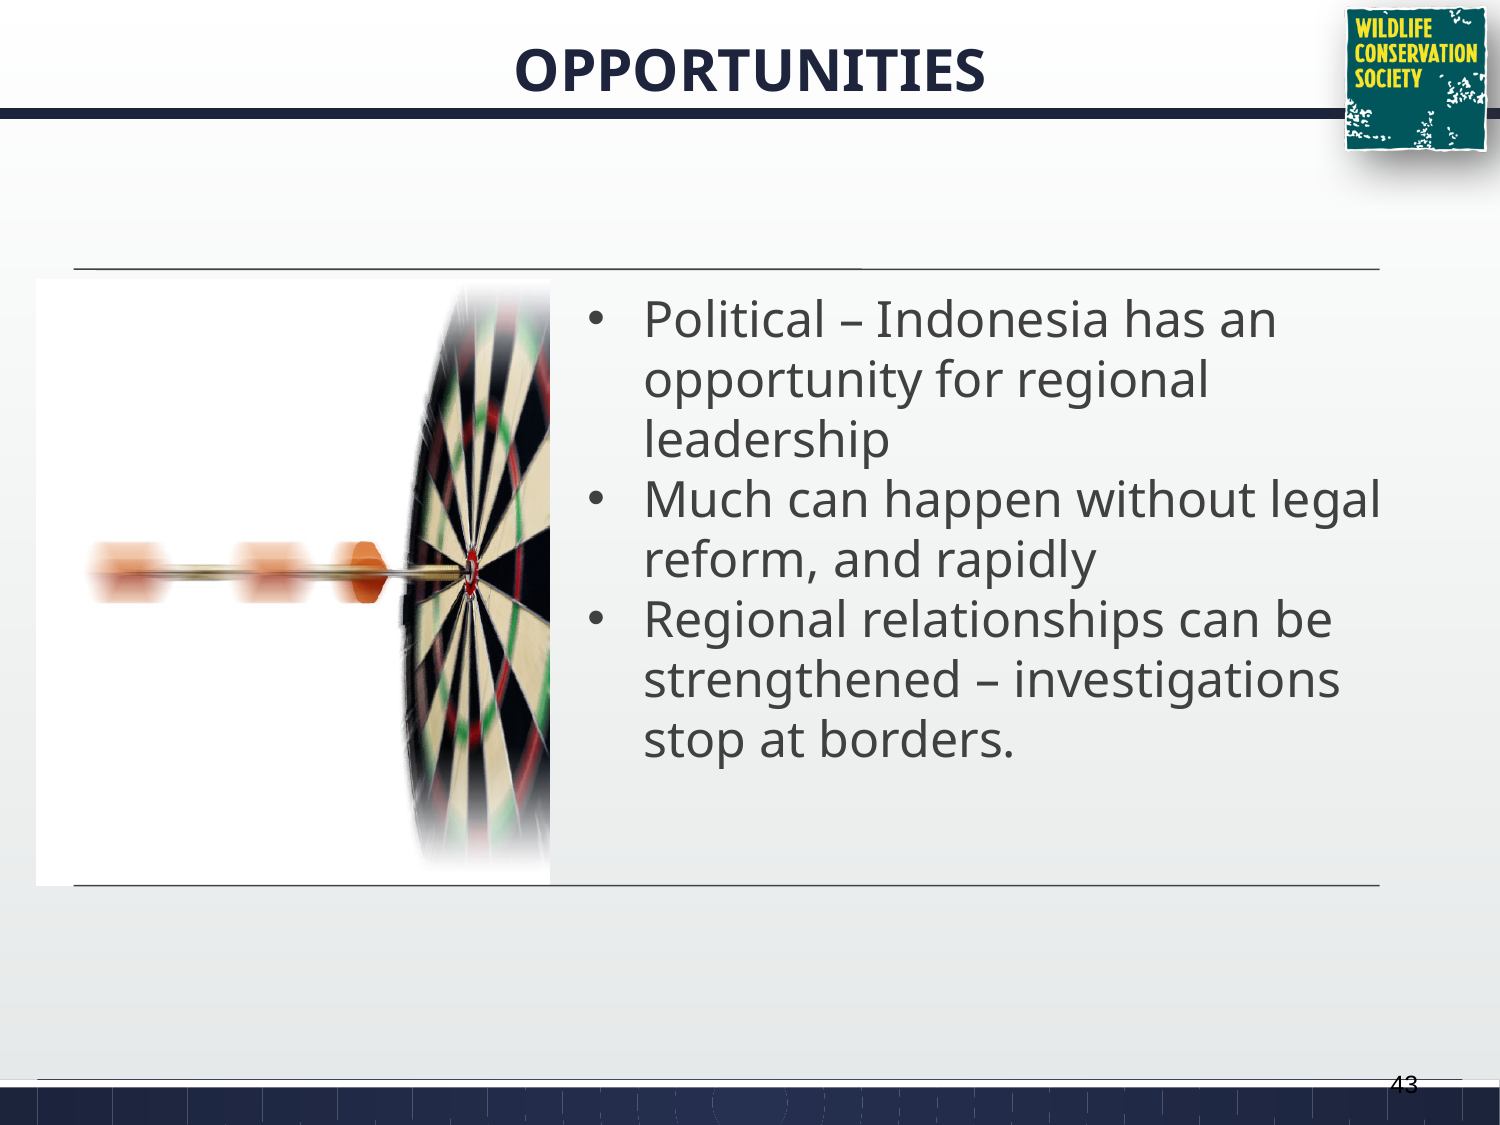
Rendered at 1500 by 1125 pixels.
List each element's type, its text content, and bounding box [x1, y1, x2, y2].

title Opportunities [50, 24, 1450, 111]
picture [36, 279, 550, 886]
picture [1336, 0, 1497, 161]
slide_number 43 [1127, 1068, 1434, 1099]
text_box Political – Indonesia has an opportunity for regional leadership Much can happen without legal reform, and rapidly Regional relationships can be strengthened – investigations stop at borders. [572, 279, 1447, 895]
